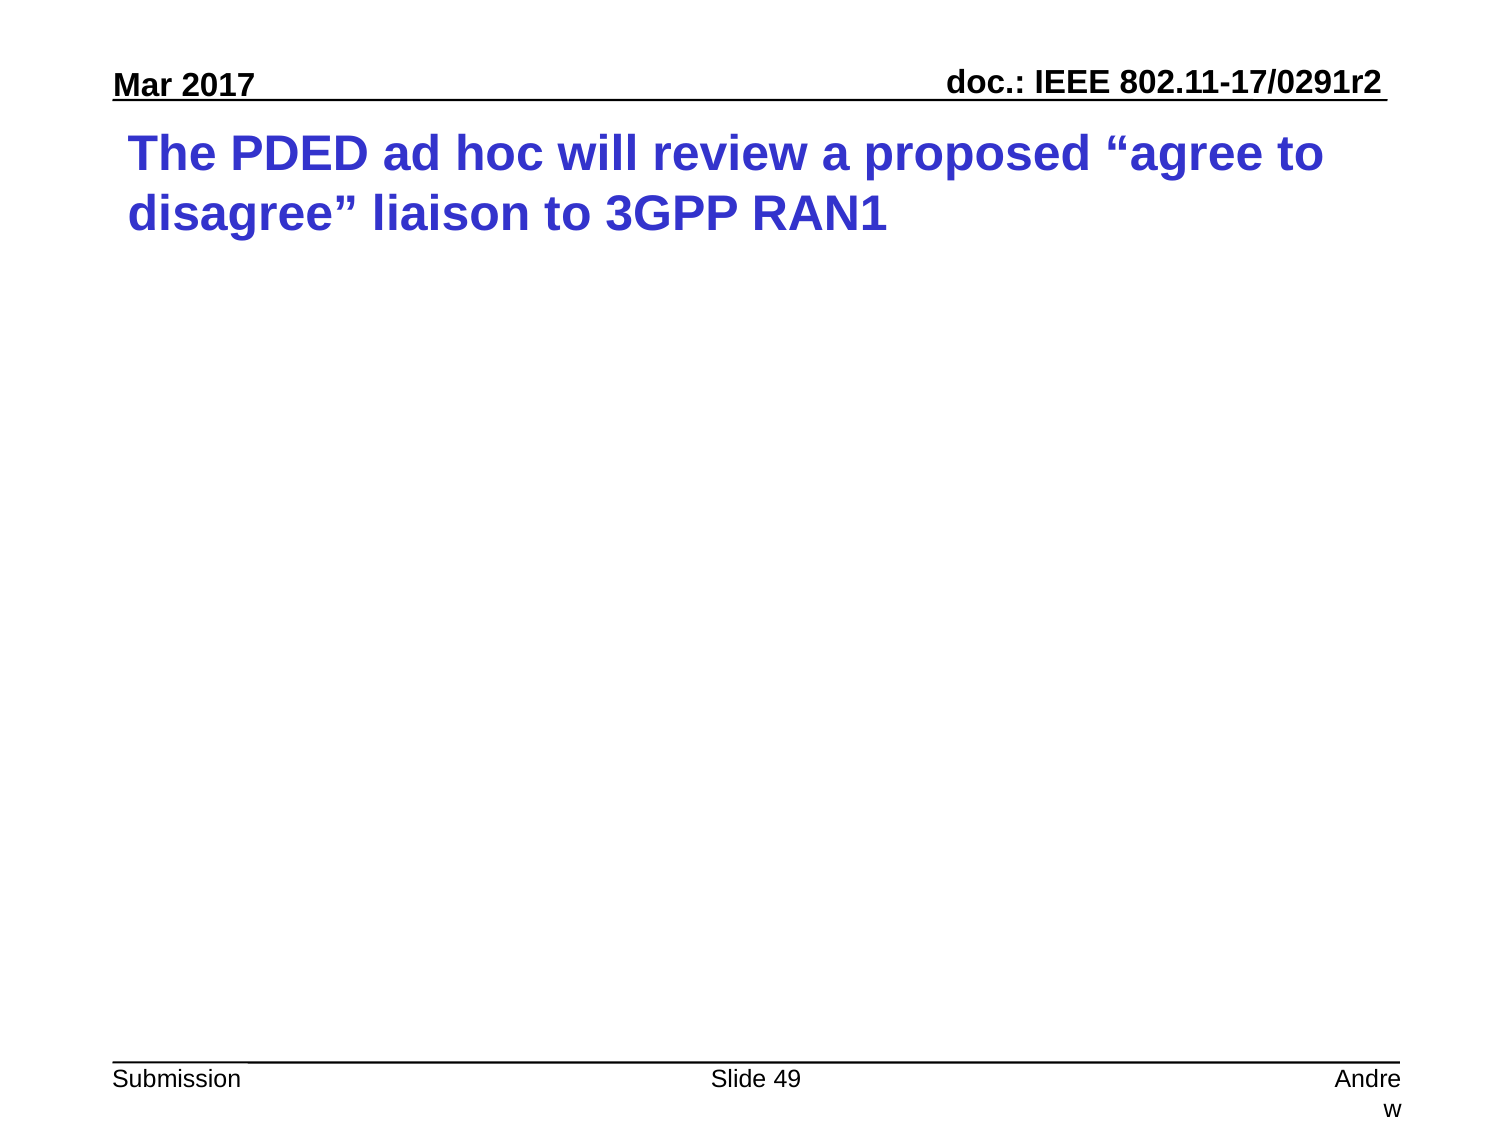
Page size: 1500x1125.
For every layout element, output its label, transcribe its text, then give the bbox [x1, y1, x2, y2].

title The PDED ad hoc will review a proposed “agree to disagree” liaison to 3GPP RAN1 [112, 112, 1388, 288]
footer Andrew Myles, Cisco [1320, 1061, 1402, 1093]
slide_number Slide 49 [709, 1061, 803, 1093]
